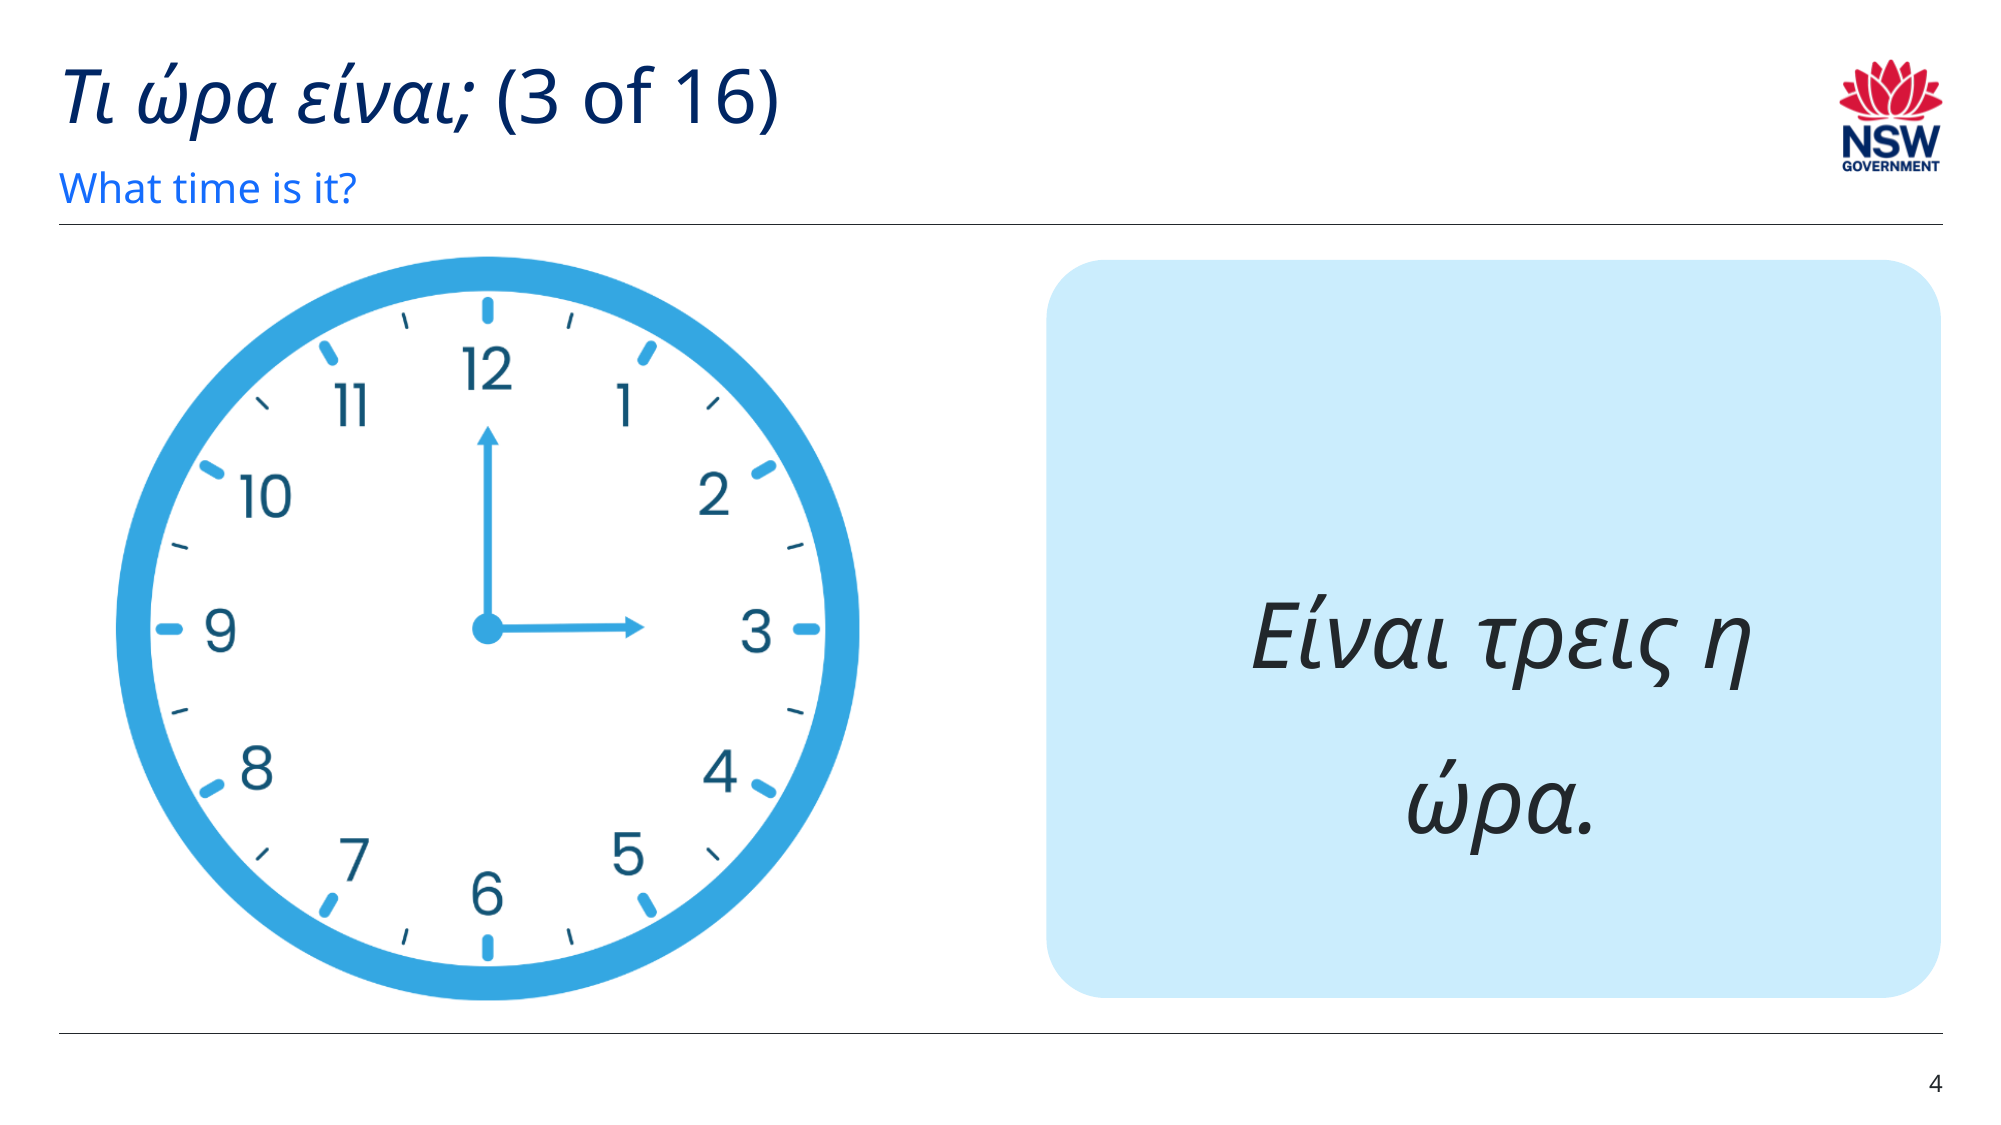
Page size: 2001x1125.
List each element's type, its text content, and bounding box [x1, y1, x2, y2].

slide_number 4 [1824, 1068, 1943, 1099]
list What time is it? [59, 161, 1713, 212]
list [55, 237, 941, 1018]
title Τι ώρα είναι; (3 of 16) [59, 59, 1713, 149]
list Είναι τρεις η ώρα. [1147, 521, 1858, 734]
picture [1839, 59, 1943, 172]
